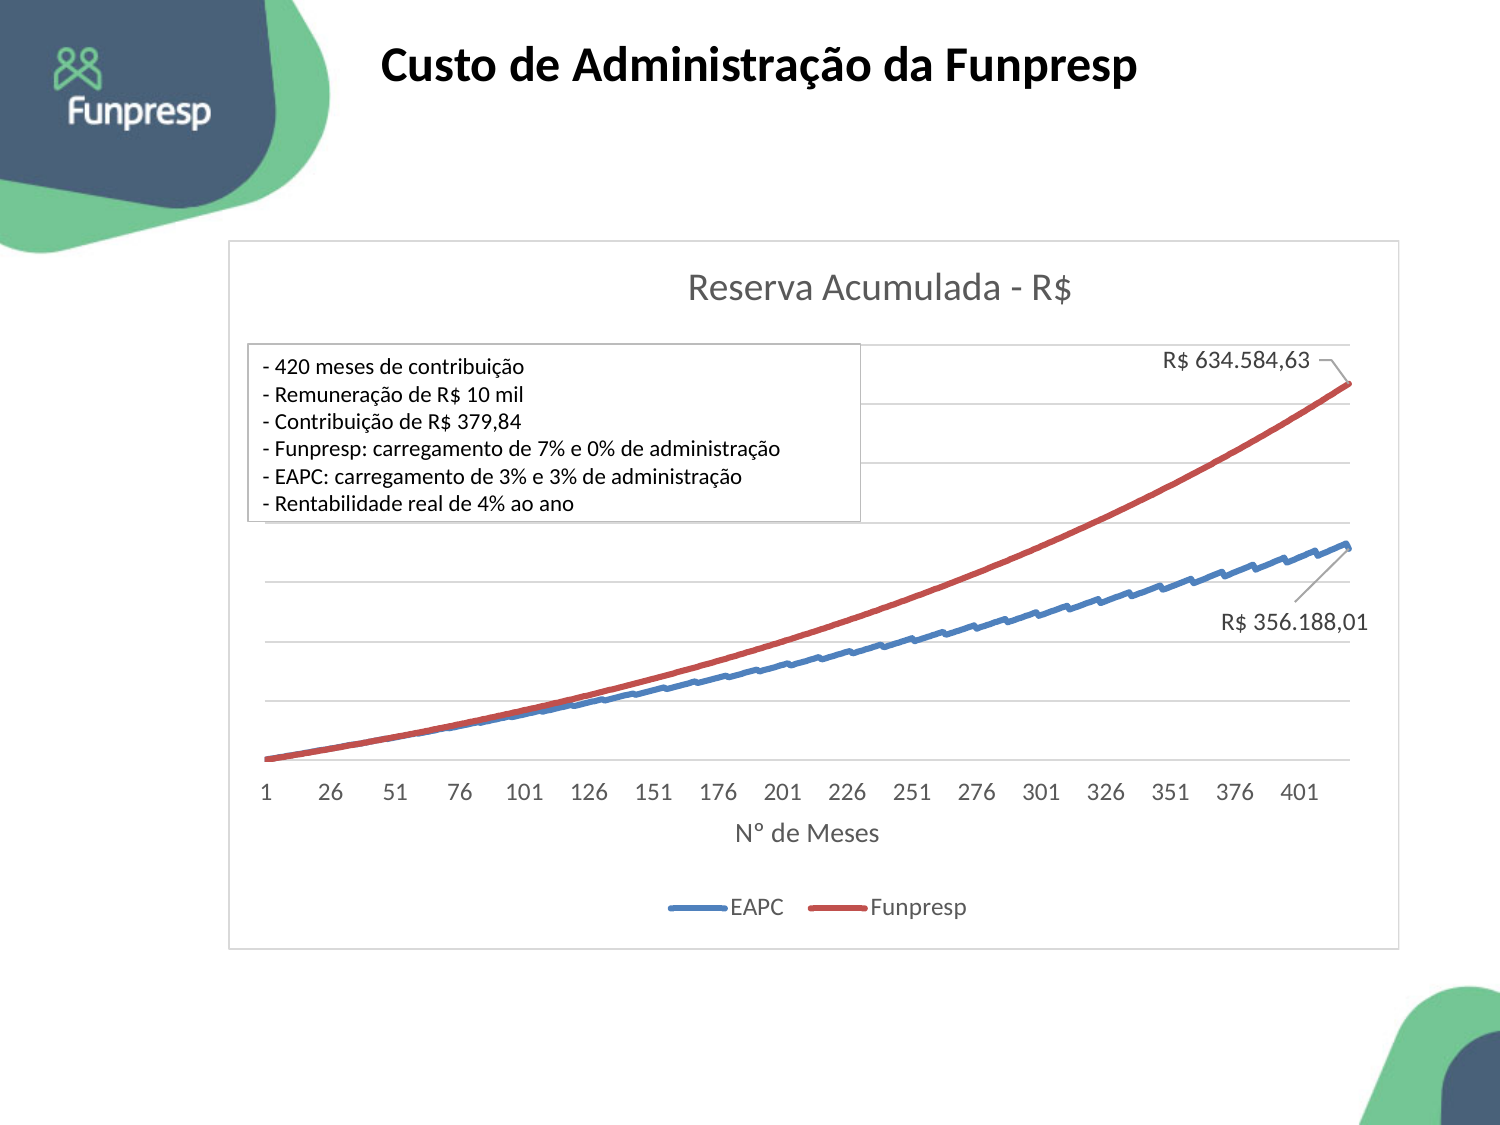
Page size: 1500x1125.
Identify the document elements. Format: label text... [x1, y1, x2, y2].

picture [0, 0, 1500, 1125]
title Custo de Administração da Funpresp [15, 0, 1500, 135]
